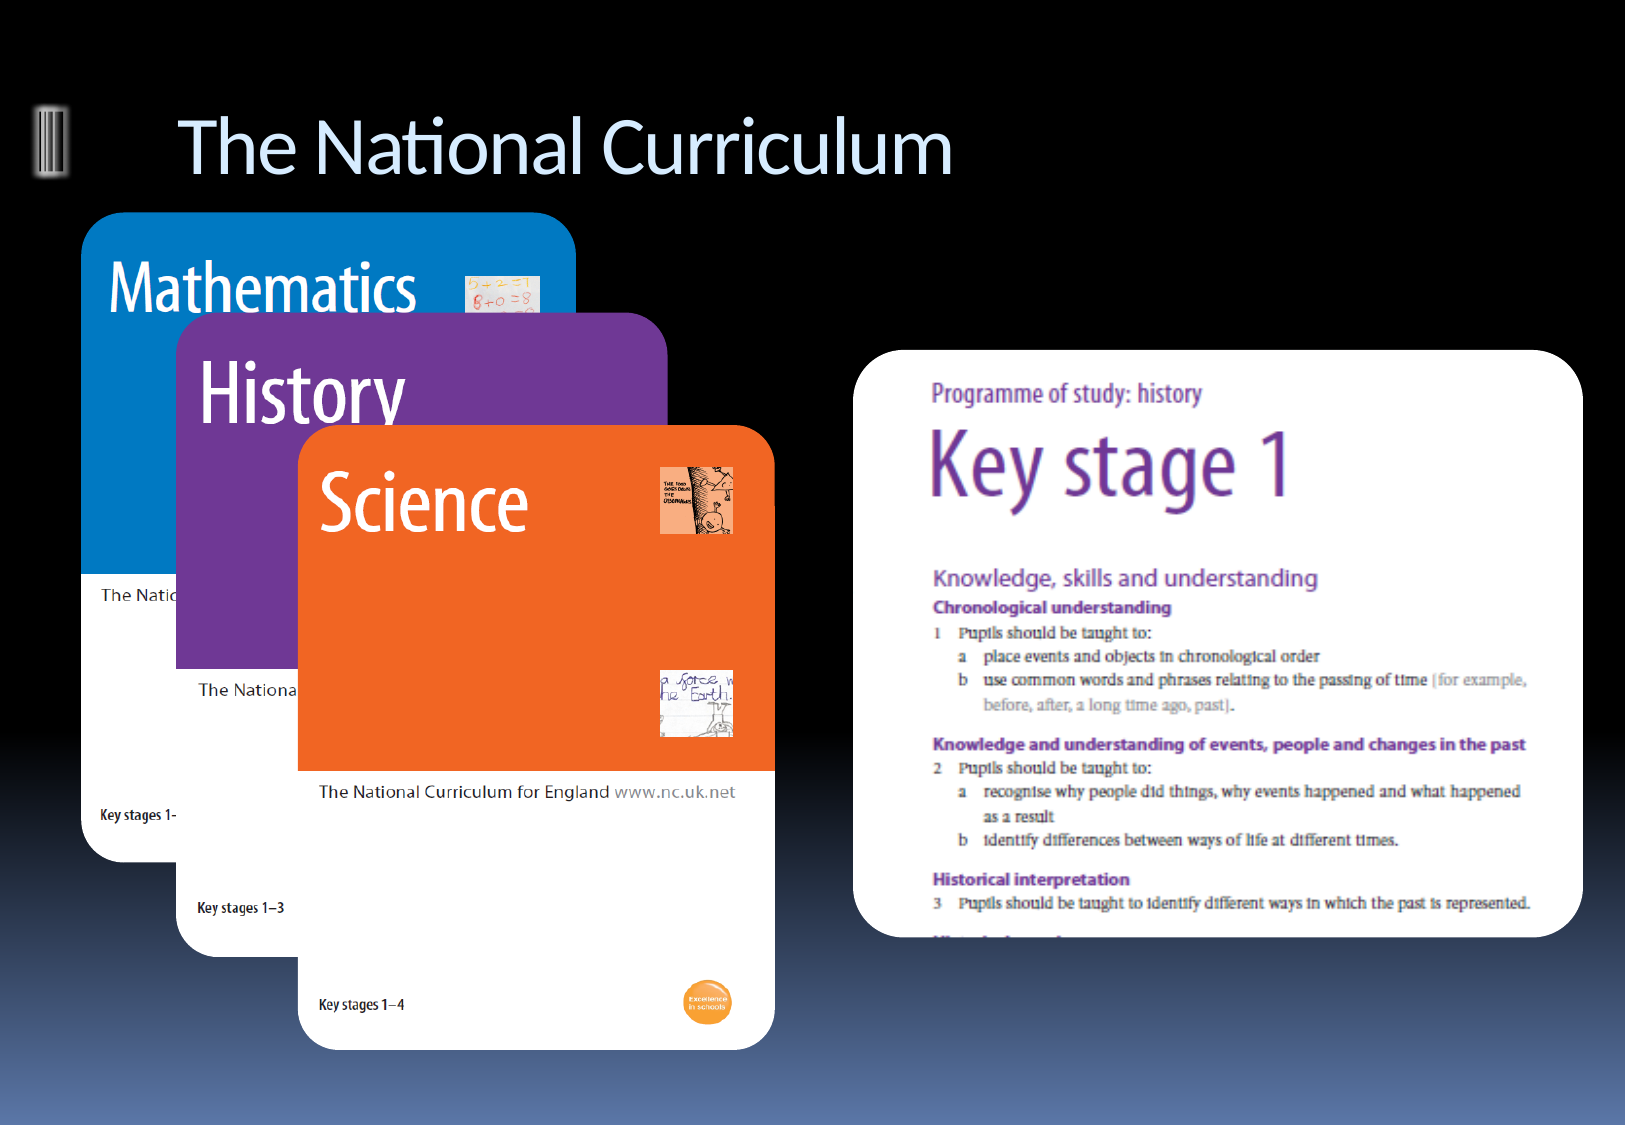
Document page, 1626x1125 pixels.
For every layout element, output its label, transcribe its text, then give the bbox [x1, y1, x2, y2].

picture [297, 424, 776, 1051]
picture [80, 212, 577, 863]
title The National Curriculum [162, 83, 1544, 234]
list [162, 873, 289, 1043]
picture [175, 312, 668, 958]
picture [852, 349, 1584, 938]
list [587, 292, 1544, 1043]
